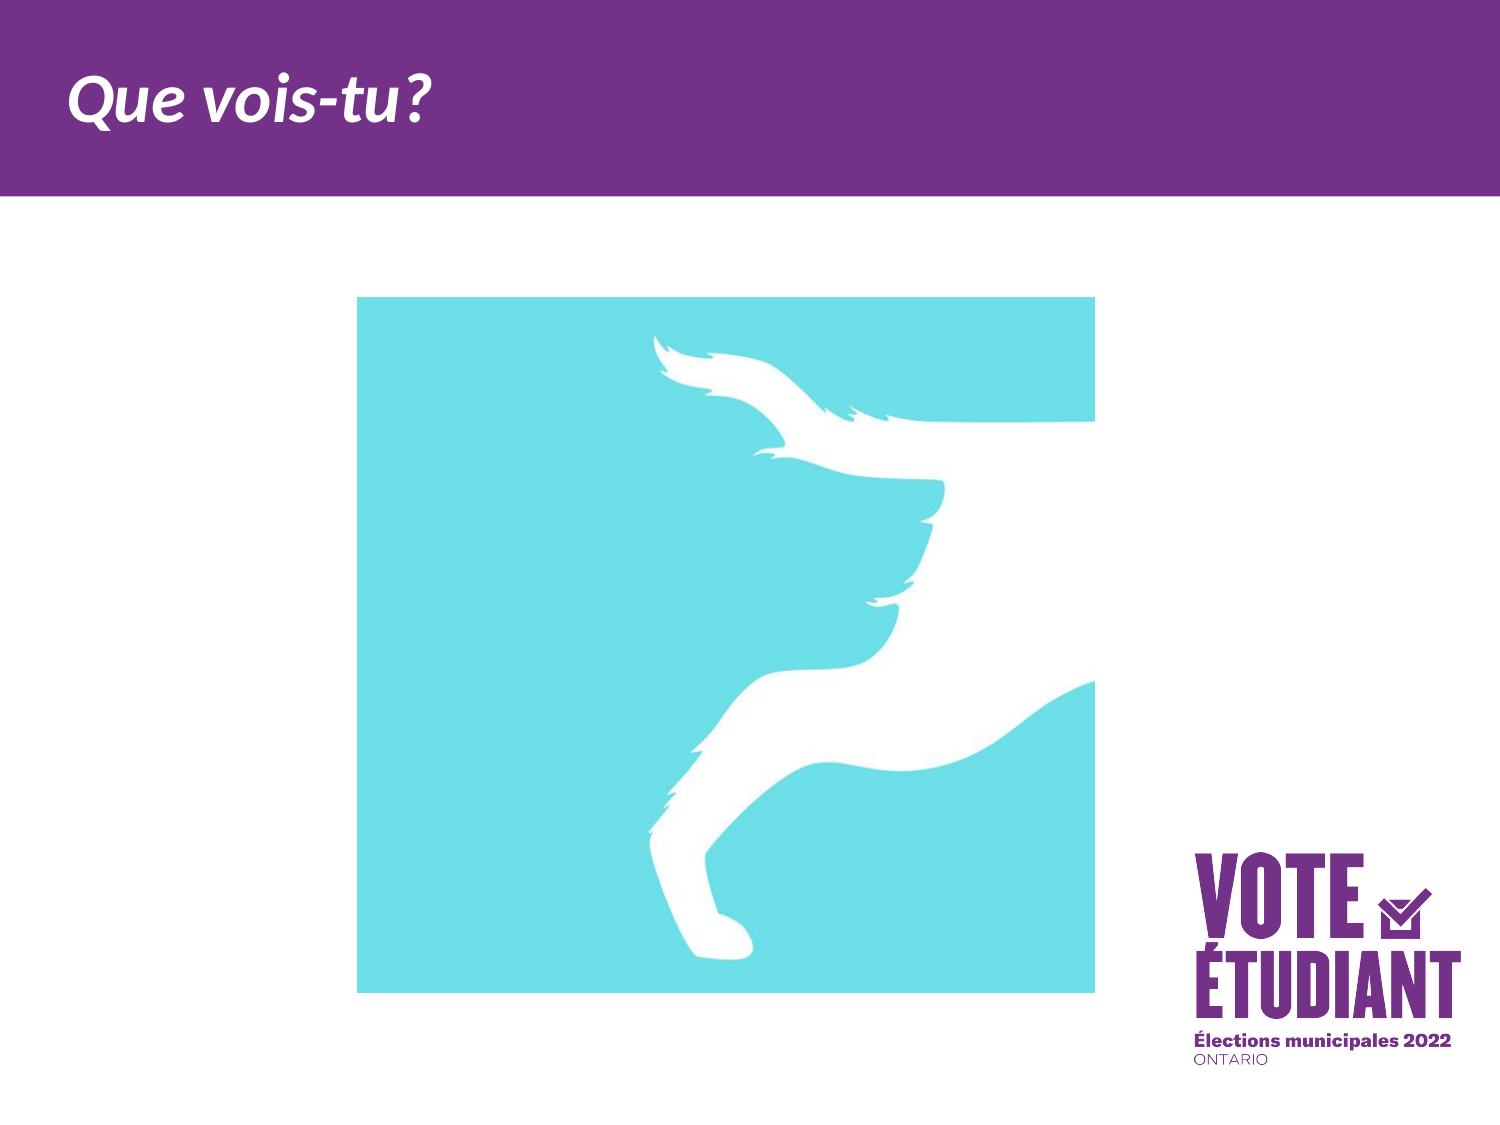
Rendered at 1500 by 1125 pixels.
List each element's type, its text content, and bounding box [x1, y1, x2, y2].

title Que vois-tu? [51, 36, 1449, 163]
picture [1194, 852, 1461, 1065]
picture [357, 297, 1095, 993]
